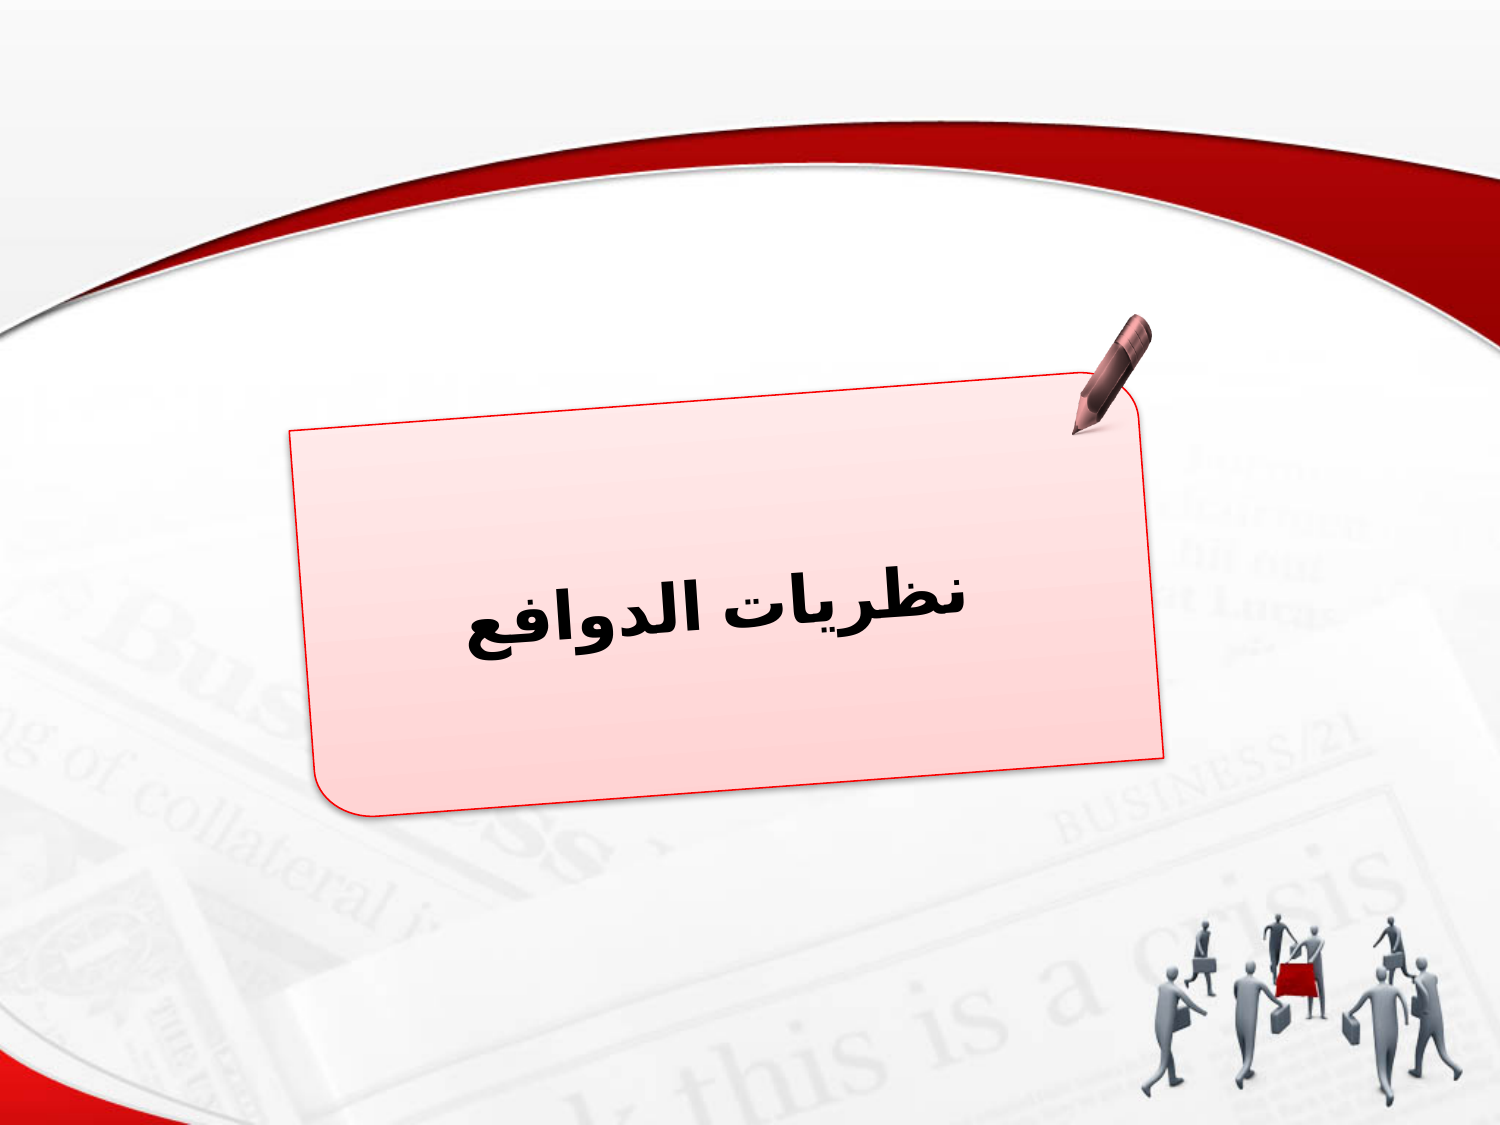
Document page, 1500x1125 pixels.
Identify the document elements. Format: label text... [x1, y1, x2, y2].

text_box [348, 445, 1165, 818]
text_box [288, 372, 1067, 807]
picture [0, 0, 1500, 1125]
list نظريات الدوافع [312, 424, 1122, 814]
